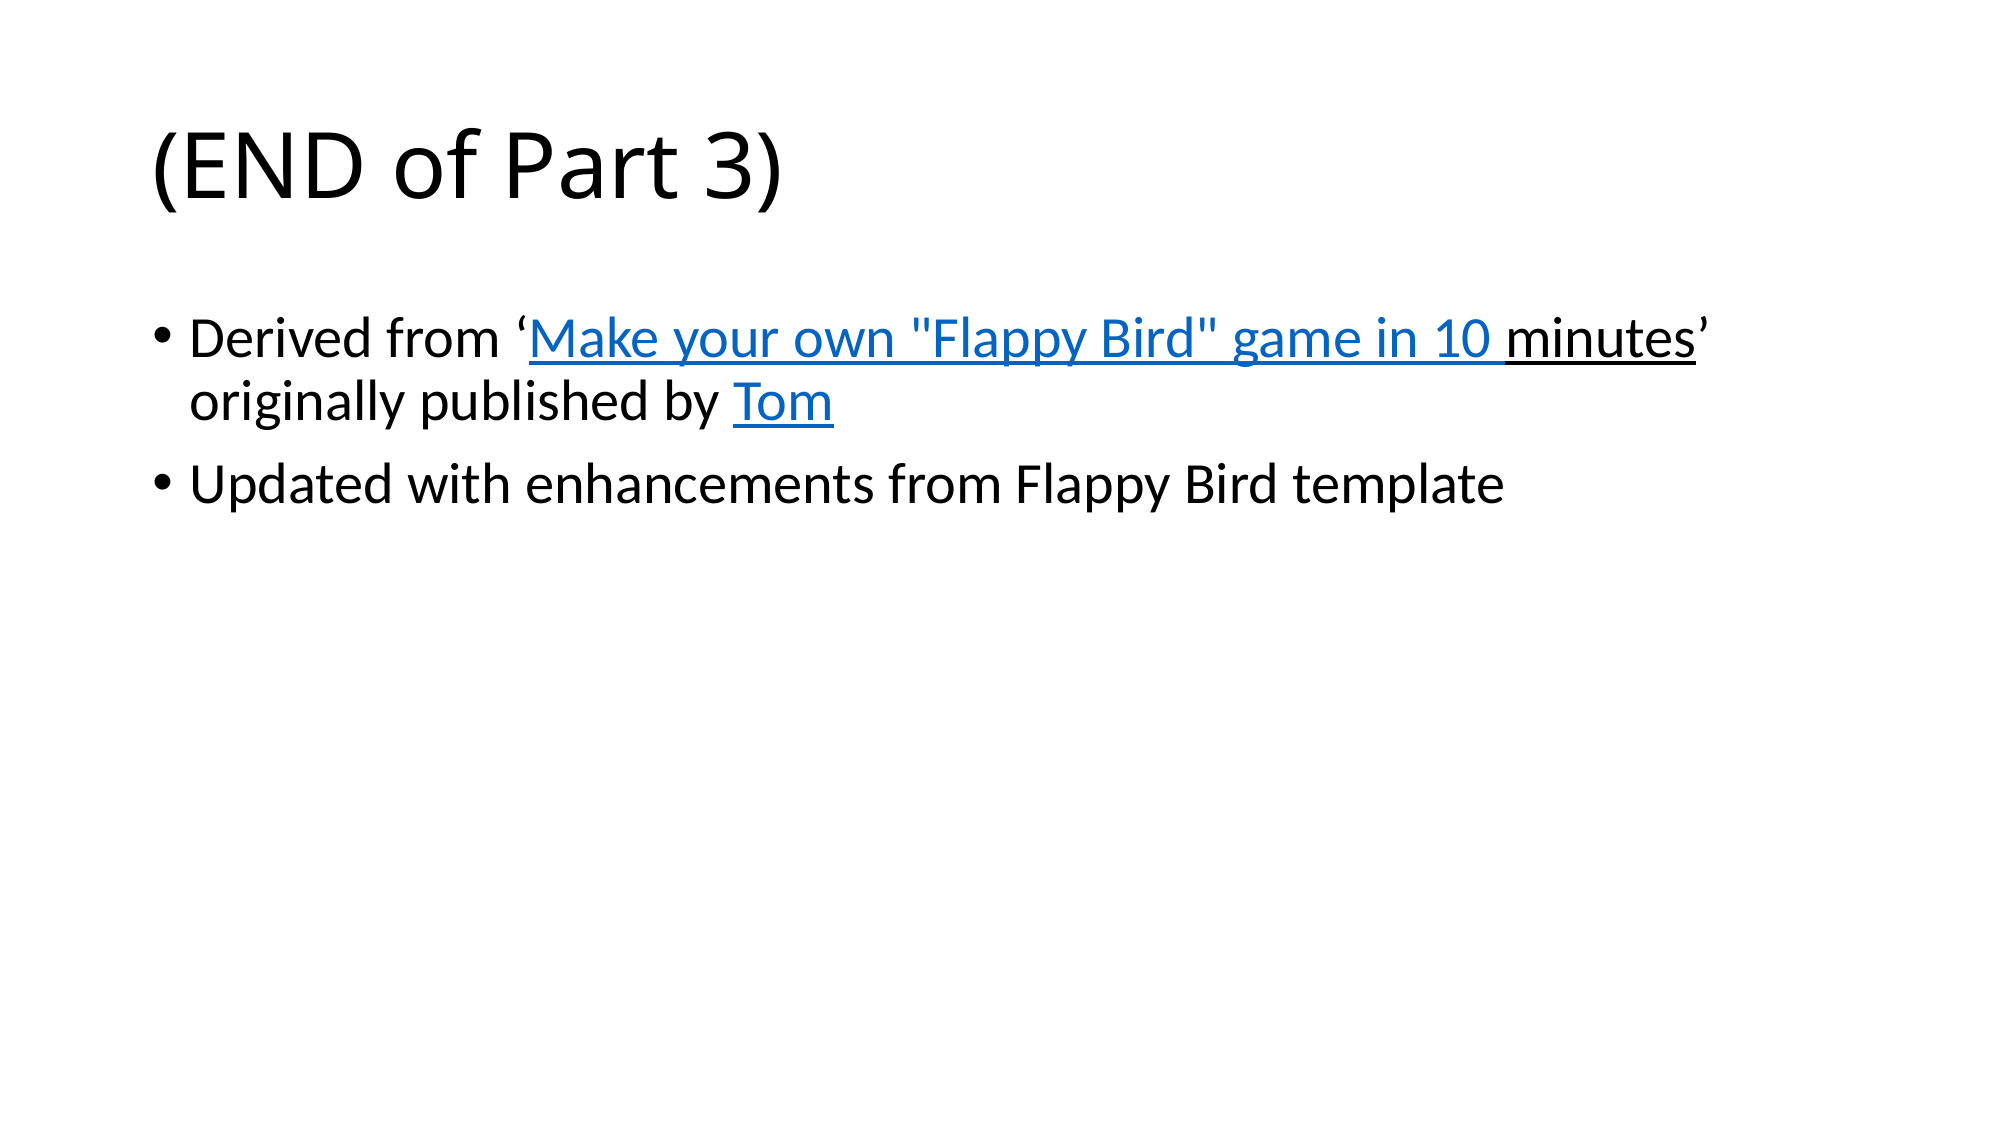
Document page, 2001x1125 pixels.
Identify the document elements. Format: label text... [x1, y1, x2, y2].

title (END of Part 3) [137, 59, 1863, 278]
list Derived from ‘Make your own "Flappy Bird" game in 10 minutes’ originally published by Tom Updated with enhancements from Flappy Bird template [137, 299, 1863, 1014]
